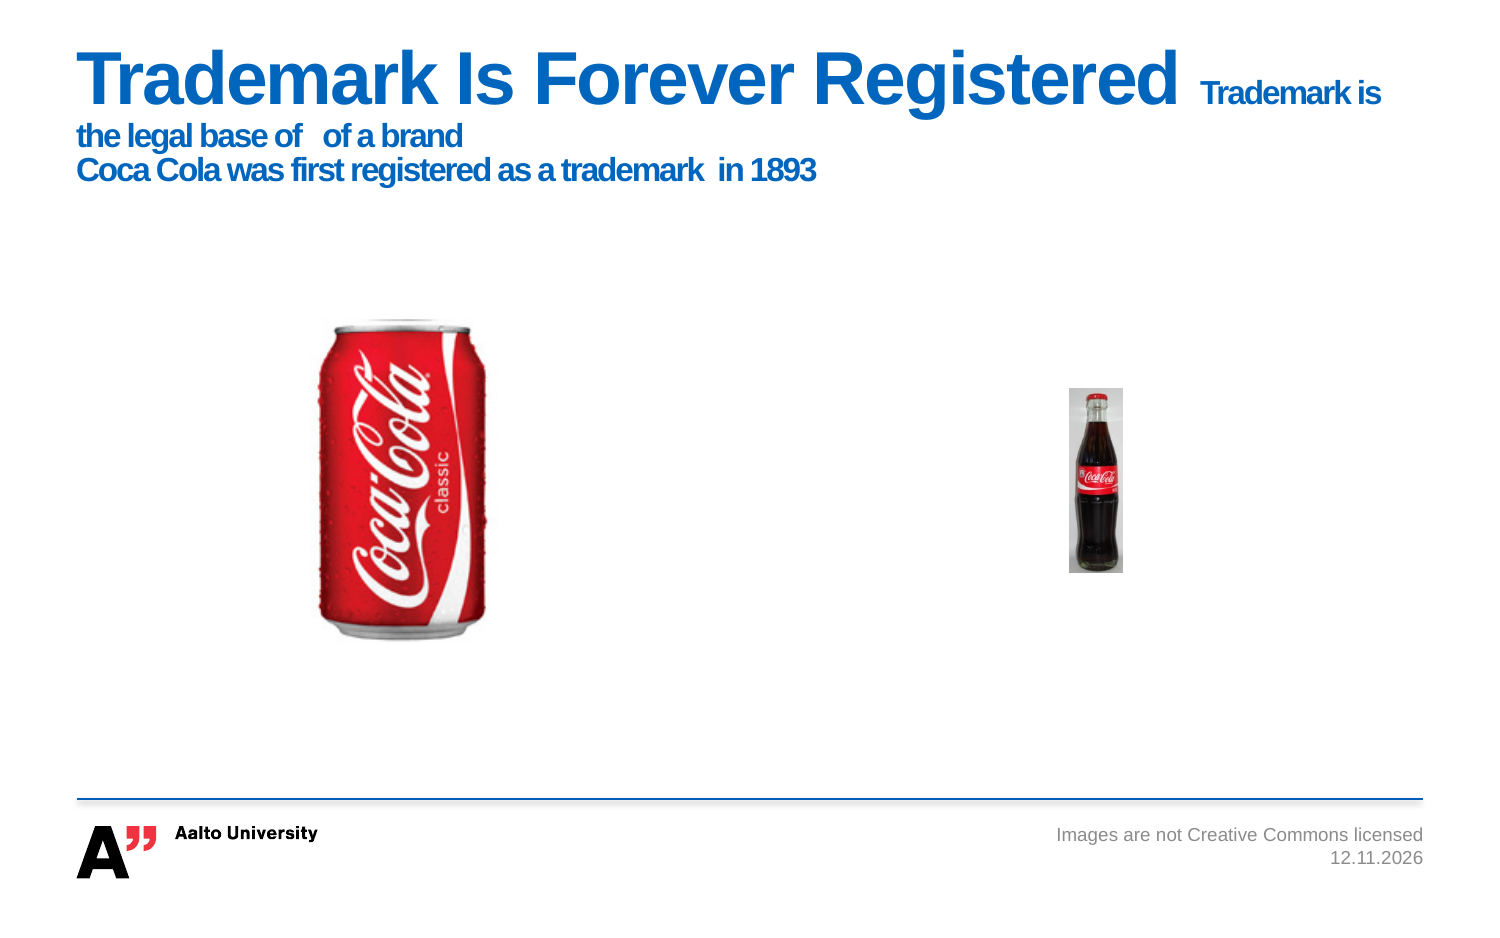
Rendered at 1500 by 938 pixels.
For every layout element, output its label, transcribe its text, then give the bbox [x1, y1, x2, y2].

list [1068, 388, 1124, 573]
footer Images are not Creative Commons licensed [829, 823, 1424, 845]
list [259, 317, 547, 644]
title Trademark Is Forever Registered Trademark is the legal base of of a brand Coca Cola was first registered as a trademark in 1893 [76, 43, 1424, 207]
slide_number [829, 845, 1424, 871]
